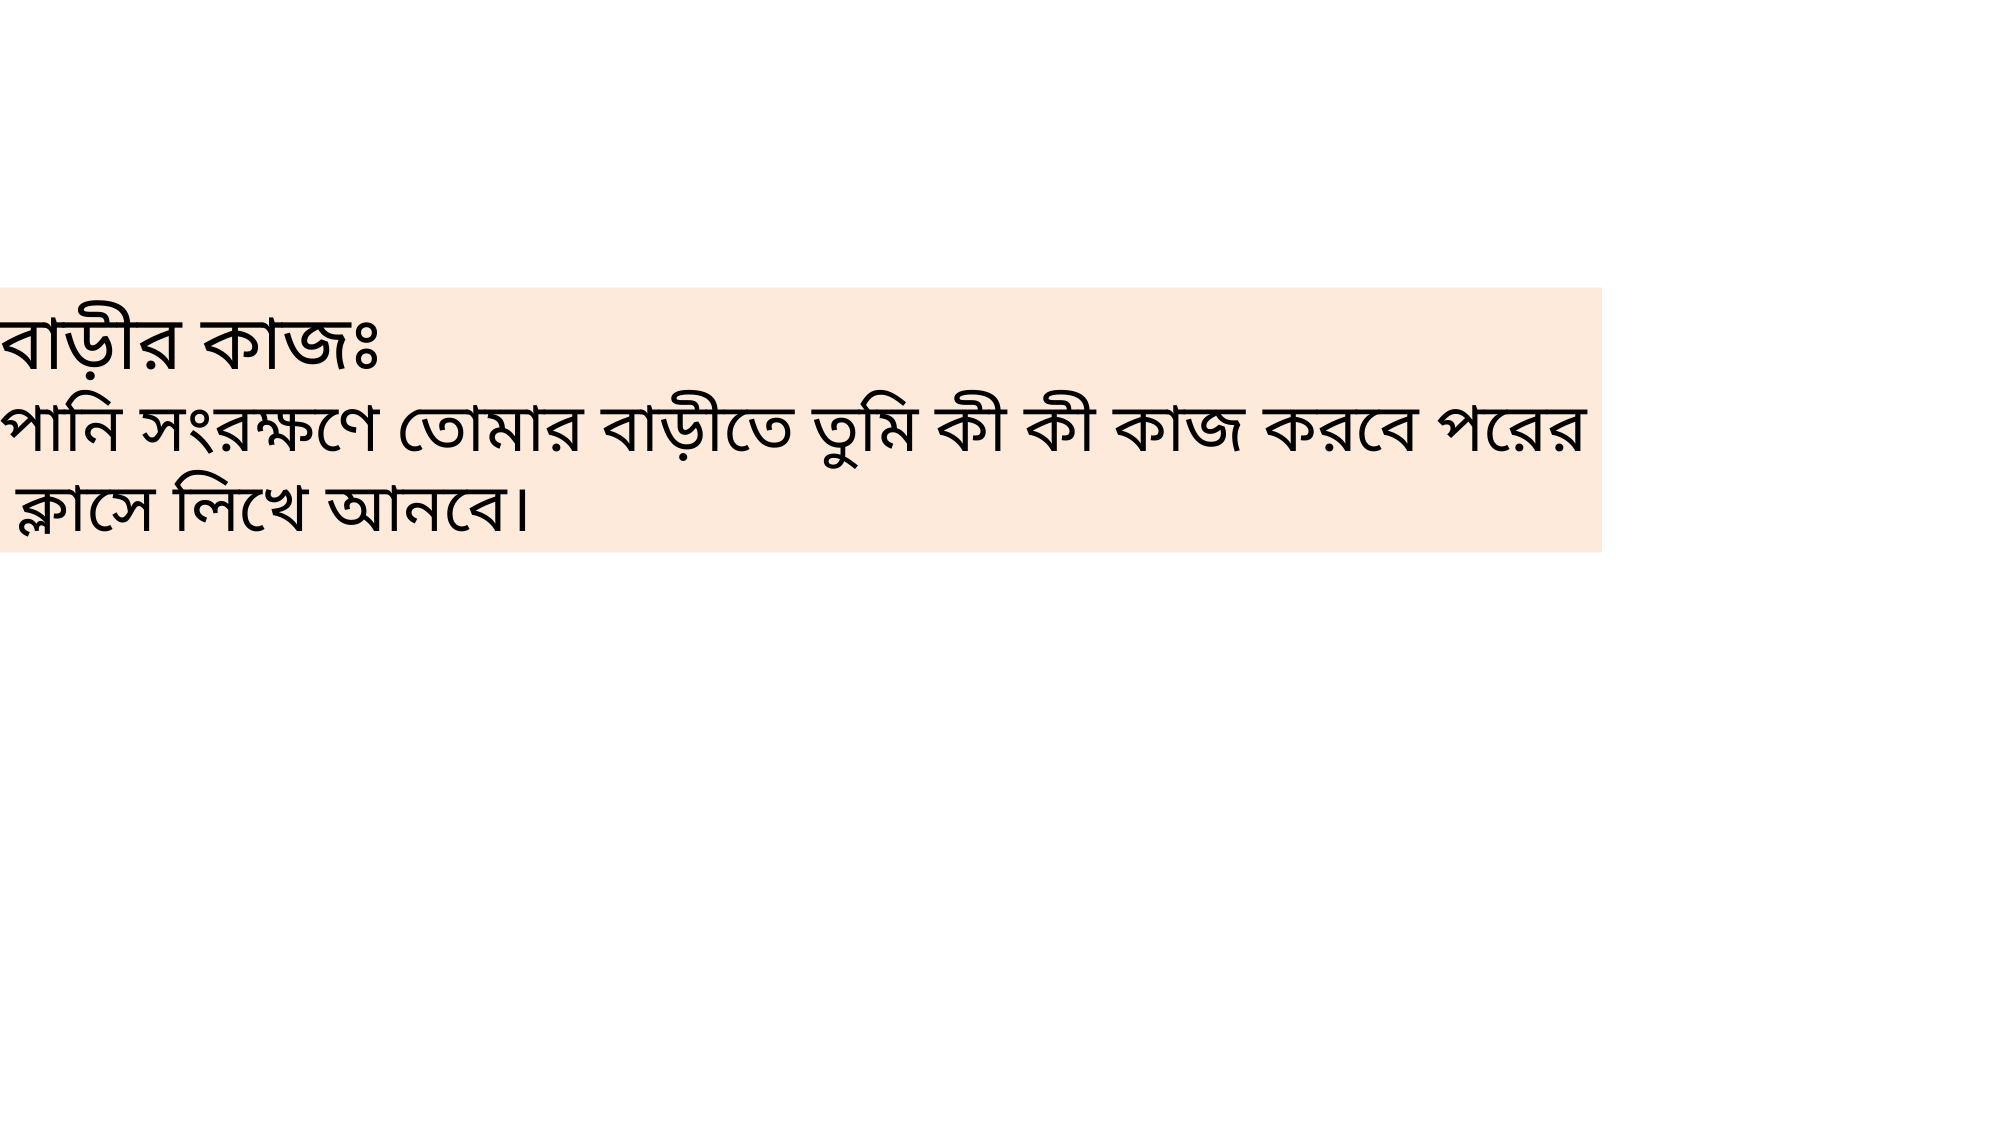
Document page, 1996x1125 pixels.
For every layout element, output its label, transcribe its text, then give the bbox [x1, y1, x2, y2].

text_box বাড়ীর কাজঃ পানি সংরক্ষণে তোমার বাড়ীতে তুমি কী কী কাজ করবে পরের ক্লাসে লিখে আনবে। [0, 287, 1602, 553]
